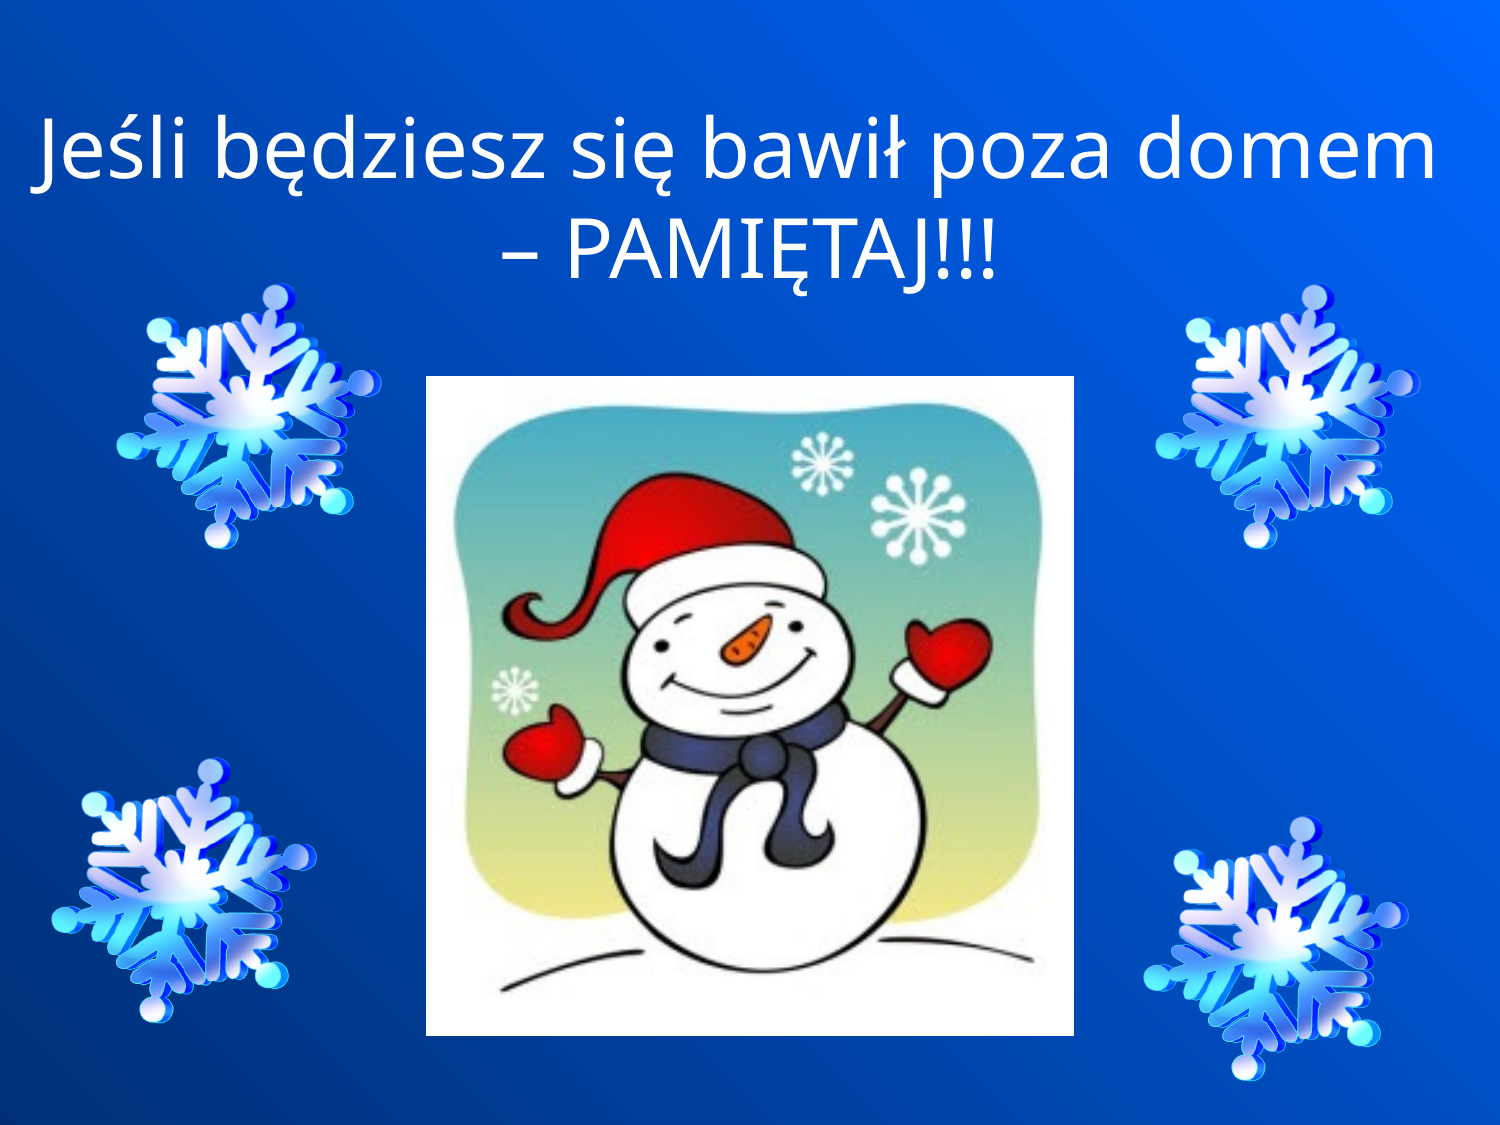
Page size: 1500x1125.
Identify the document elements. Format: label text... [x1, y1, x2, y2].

text_box Jeśli będziesz się bawił poza domem – PAMIĘTAJ!!! [37, 0, 1463, 295]
picture [111, 278, 388, 555]
picture [1139, 810, 1416, 1086]
picture [47, 752, 323, 1028]
picture [426, 375, 1074, 1036]
picture [1151, 278, 1427, 555]
